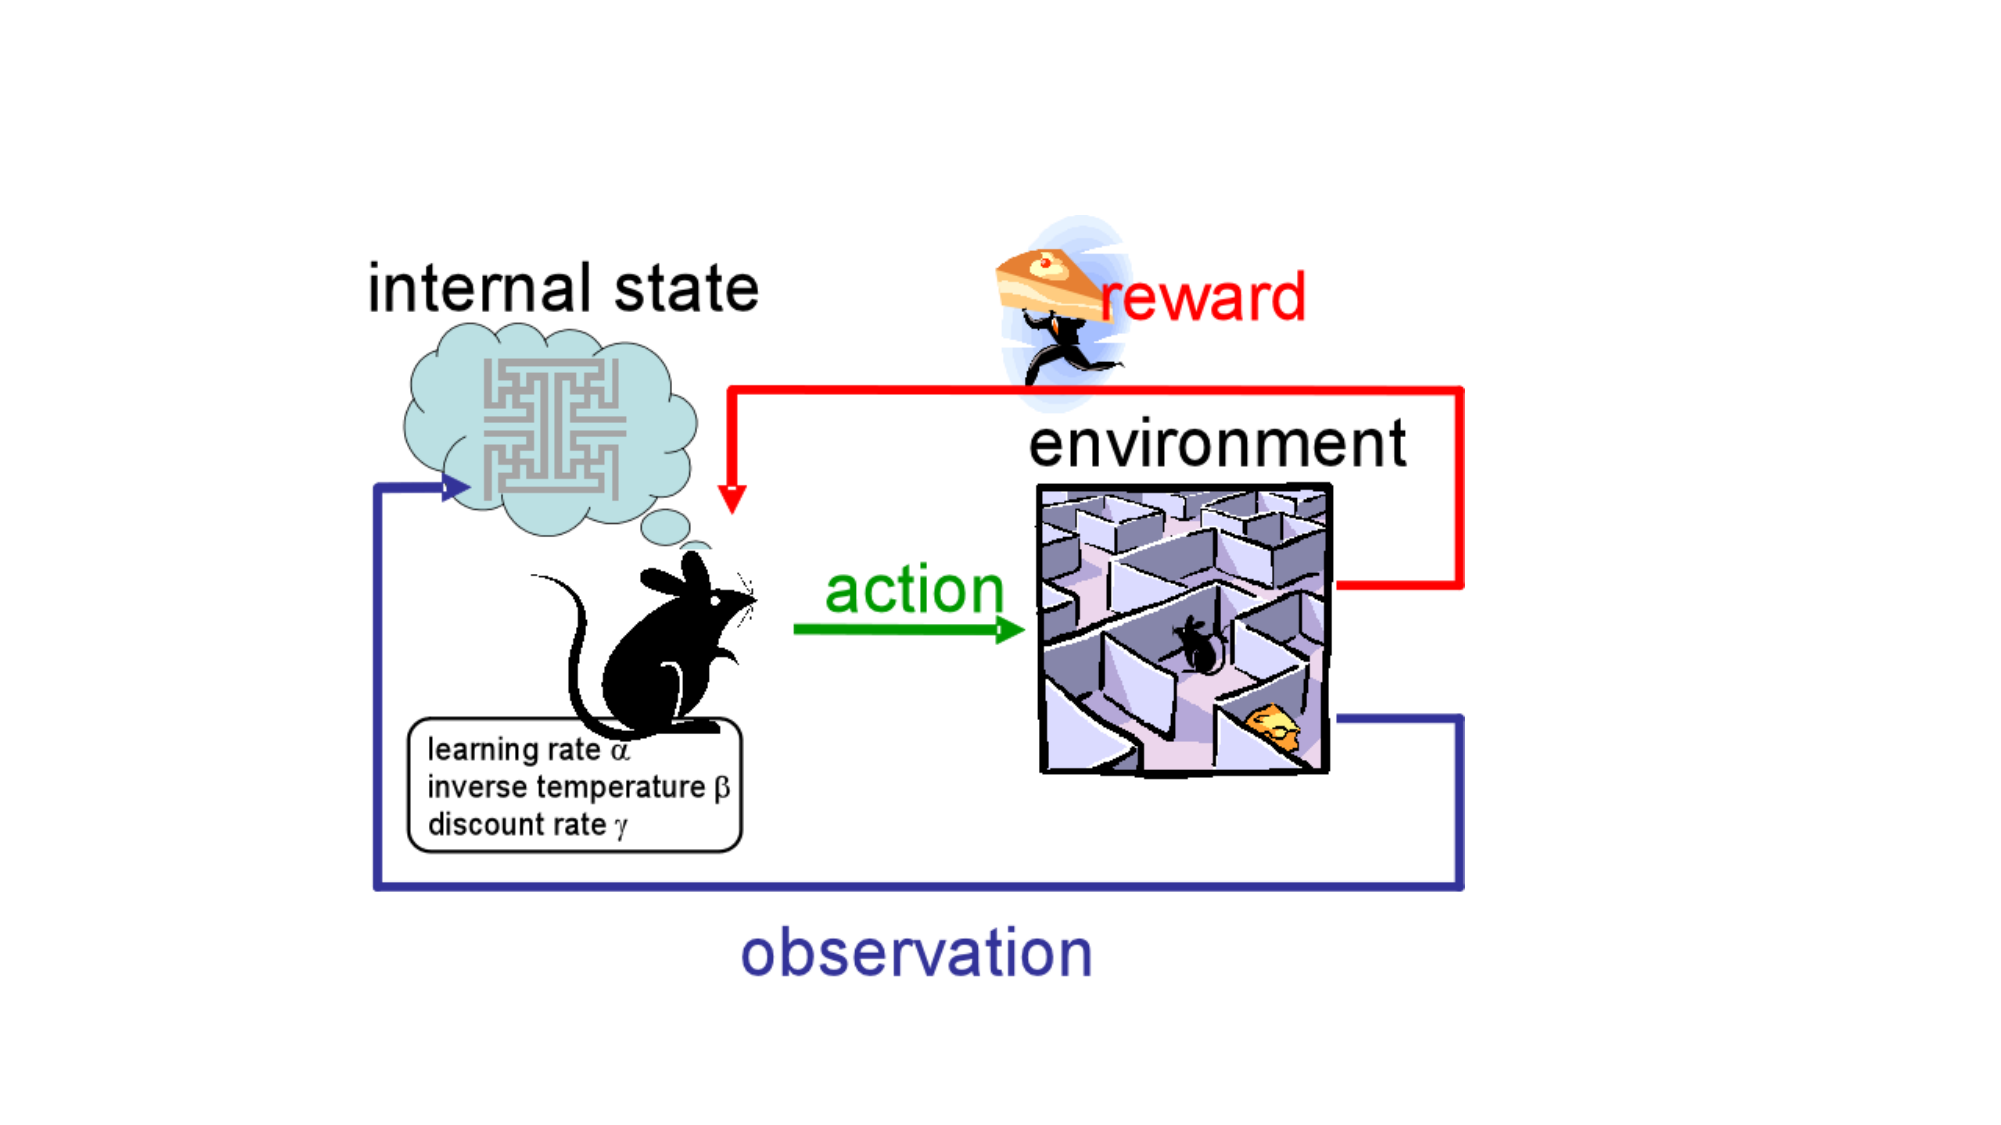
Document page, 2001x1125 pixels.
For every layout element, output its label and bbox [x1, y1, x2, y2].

picture [367, 215, 1465, 992]
